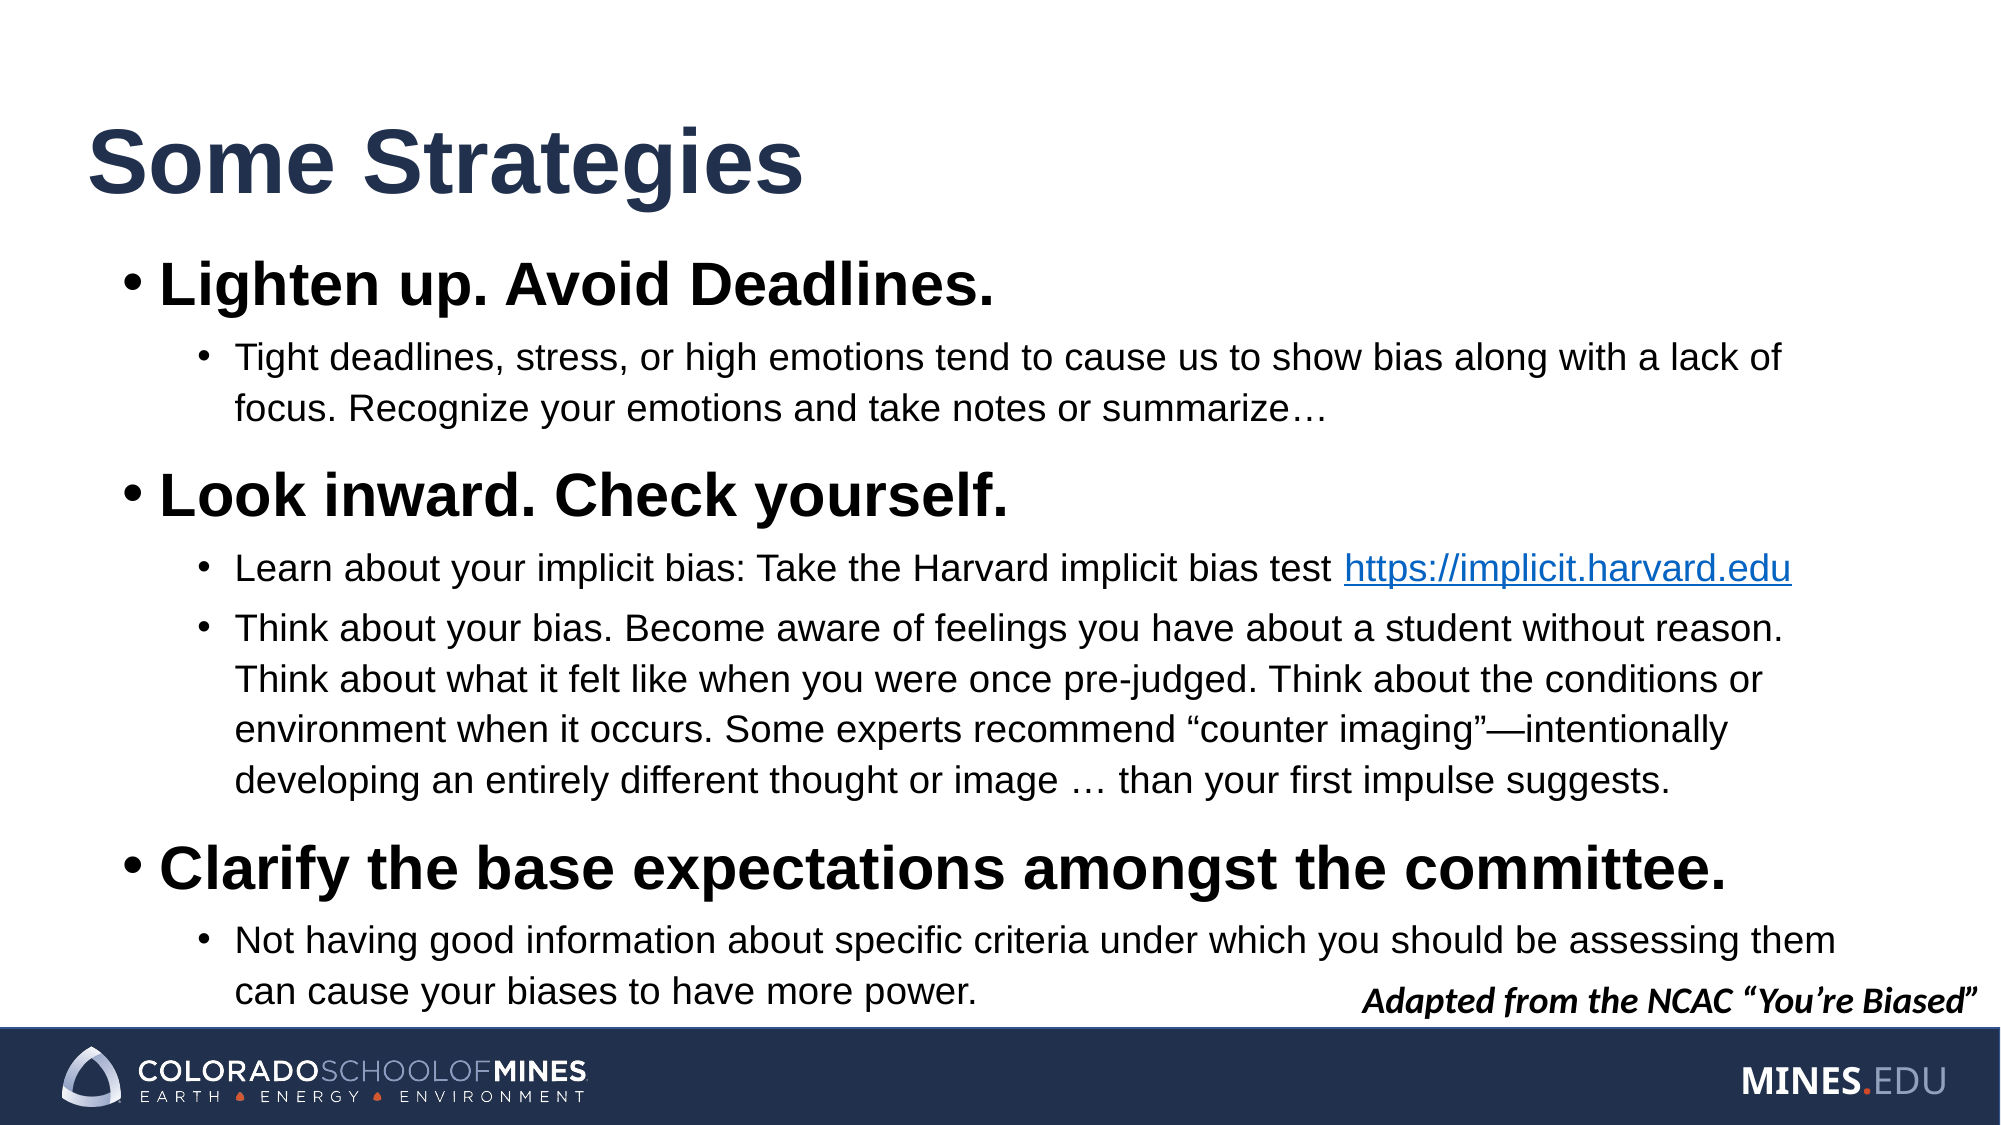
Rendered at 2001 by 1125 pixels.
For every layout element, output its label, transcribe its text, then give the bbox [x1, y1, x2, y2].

text_box Adapted from the NCAC “You’re Biased” [1347, 968, 1998, 1029]
title Some Strategies [72, 57, 1883, 270]
picture [62, 1046, 588, 1107]
list Lighten up. Avoid Deadlines. Tight deadlines, stress, or high emotions tend to cause us to show bias along with a lack of focus. Recognize your emotions and take notes or summarize… Look inward. Check yourself. Learn about your implicit bias: Take the Harvard implicit bias test https://implicit.harvard.edu Think about your bias. Become aware of feelings you have about a student without reason. Think about what it felt like when you were once pre-judged. Think about the conditions or environment when it occurs. Some experts recommend “counter imaging”—intentionally developing an entirely different thought or image … than your first impulse suggests. Clarify the base expectations amongst the committee. Not having good information about specific criteria under which you should be assessing them can cause your biases to have more power. [107, 229, 1883, 1030]
